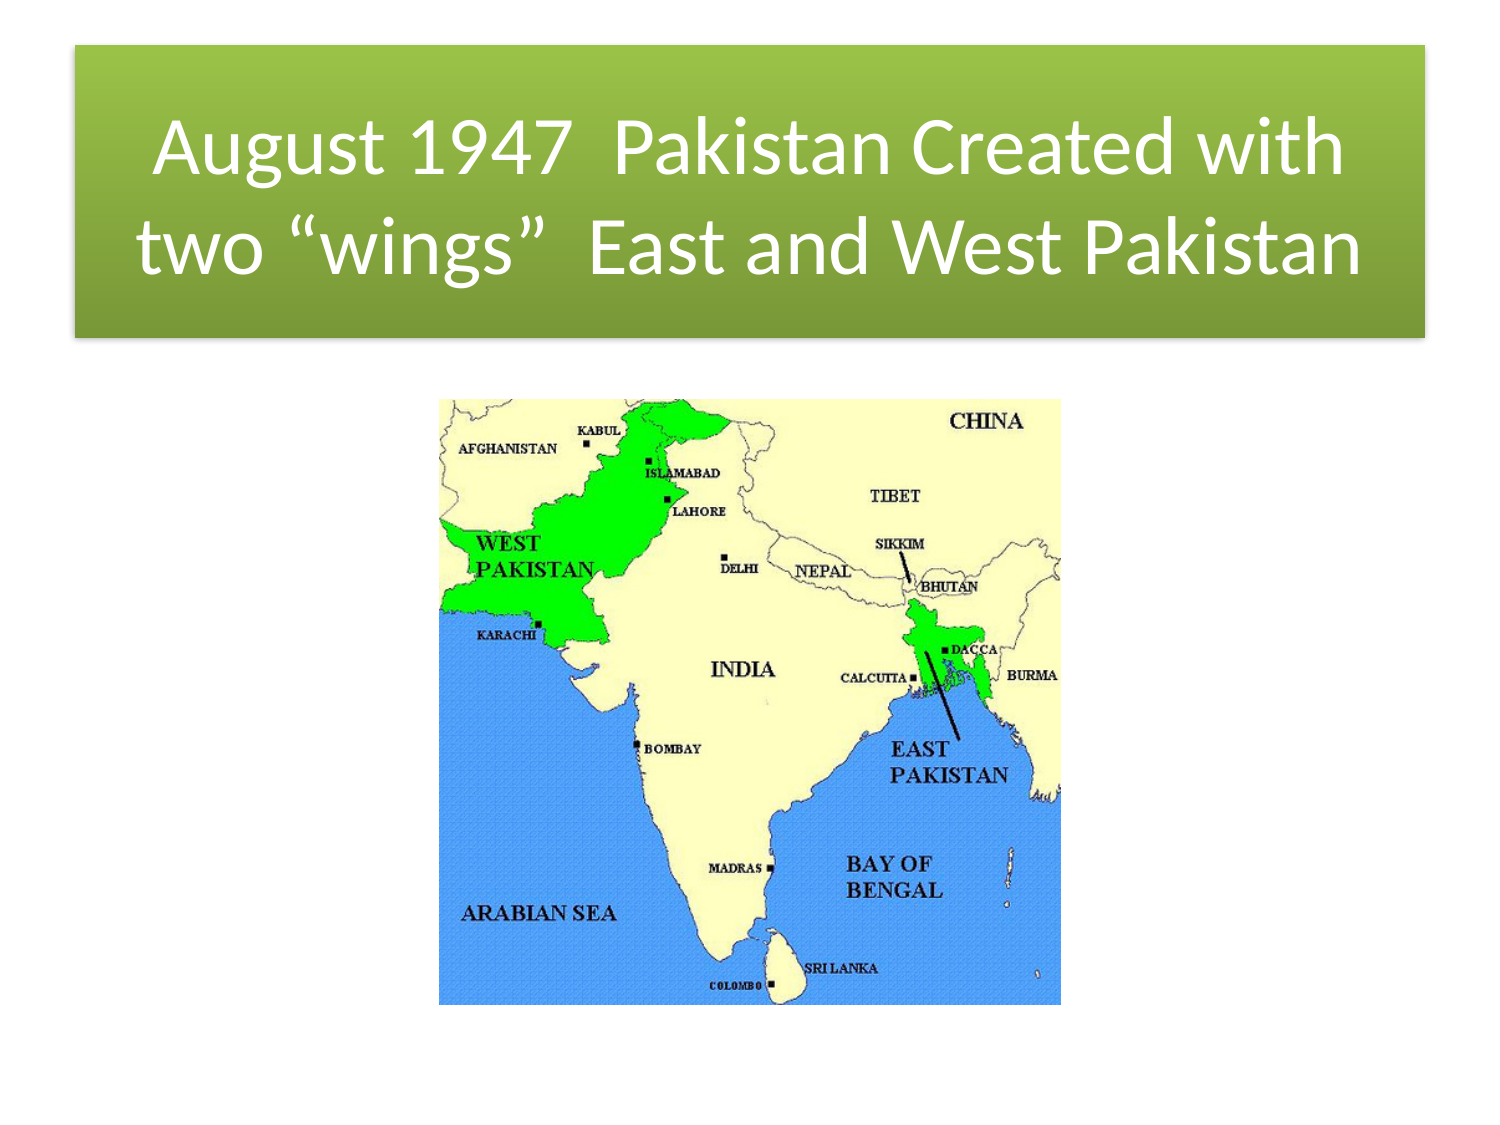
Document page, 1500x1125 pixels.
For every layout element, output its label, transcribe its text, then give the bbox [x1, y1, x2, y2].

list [439, 399, 1061, 1006]
title August 1947 Pakistan Created with two “wings” East and West Pakistan [75, 45, 1425, 338]
